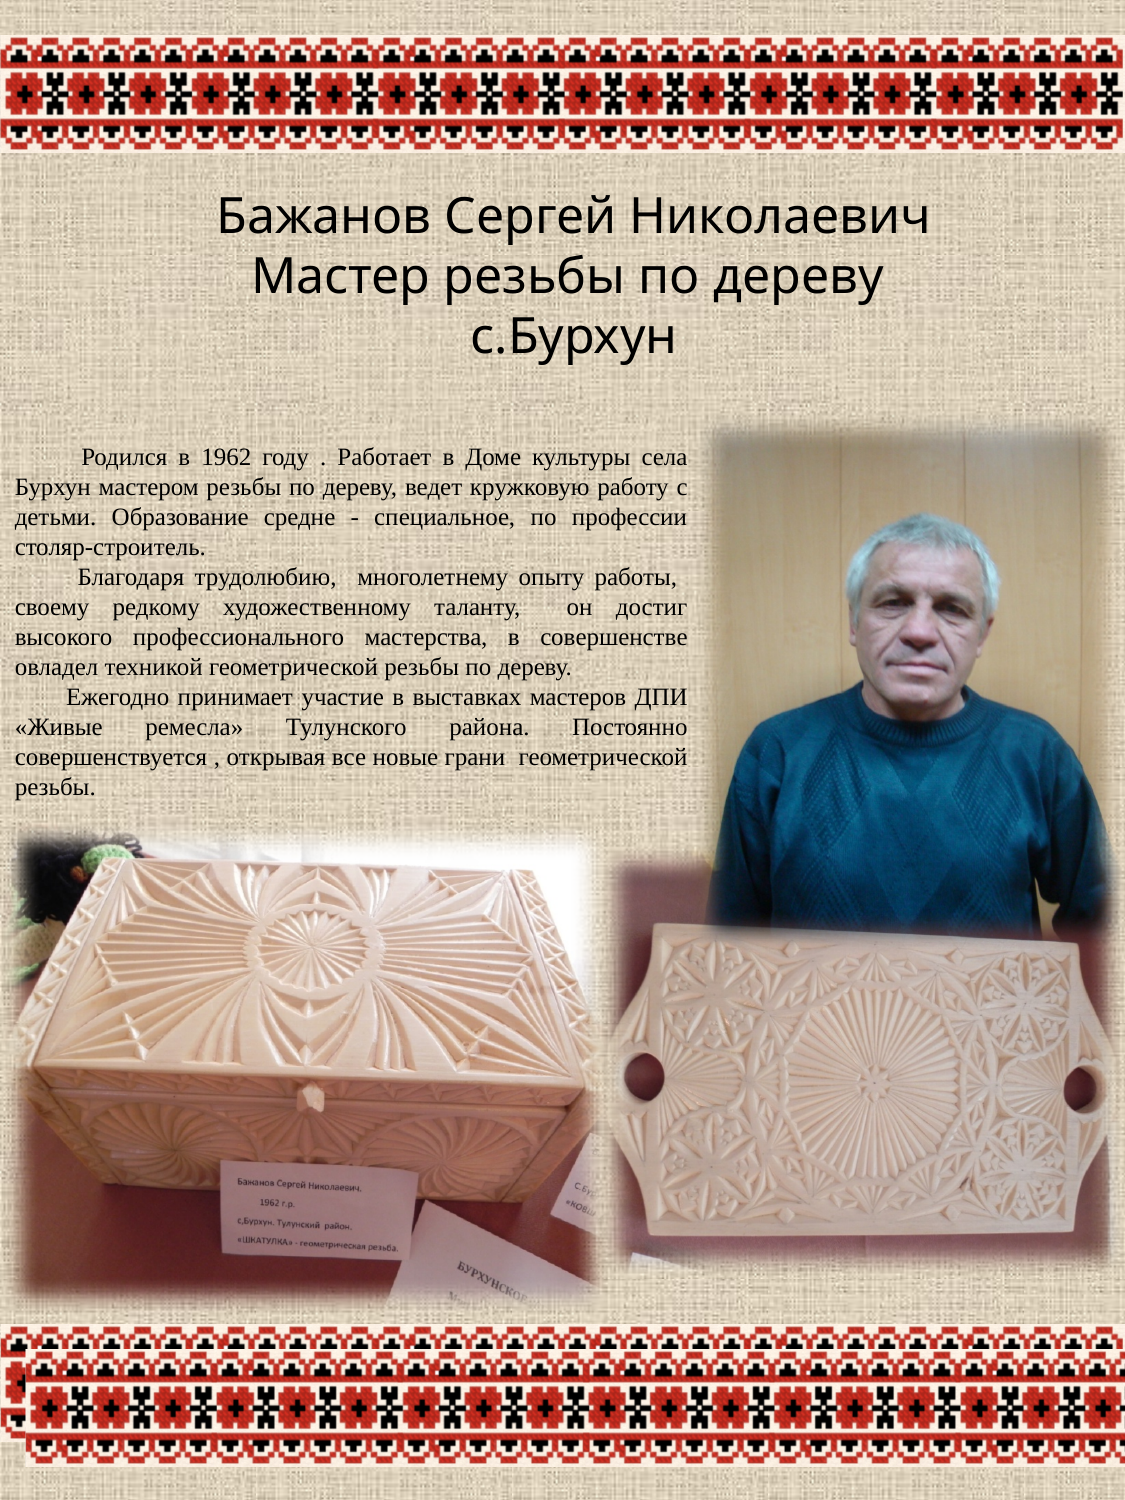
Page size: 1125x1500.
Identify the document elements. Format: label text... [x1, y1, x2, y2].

text_box Бажанов Сергей Николаевич Мастер резьбы по дереву с.Бурхун [82, 175, 1067, 416]
text_box Родился в 1962 году . Работает в Доме культуры села Бурхун мастером резьбы по дереву, ведет кружковую работу с детьми. Образование средне - специальное, по профессии столяр-строитель. Благодаря трудолюбию, многолетнему опыту работы, своему редкому художественному таланту, он достиг высокого профессионального мастерства, в совершенстве овладел техникой геометрической резьбы по дереву. Ежегодно принимает участие в выставках мастеров ДПИ «Живые ремесла» Тулунского района. Постоянно совершенствуется , открывая все новые грани геометрической резьбы. [0, 433, 686, 928]
picture [0, 0, 1125, 1500]
